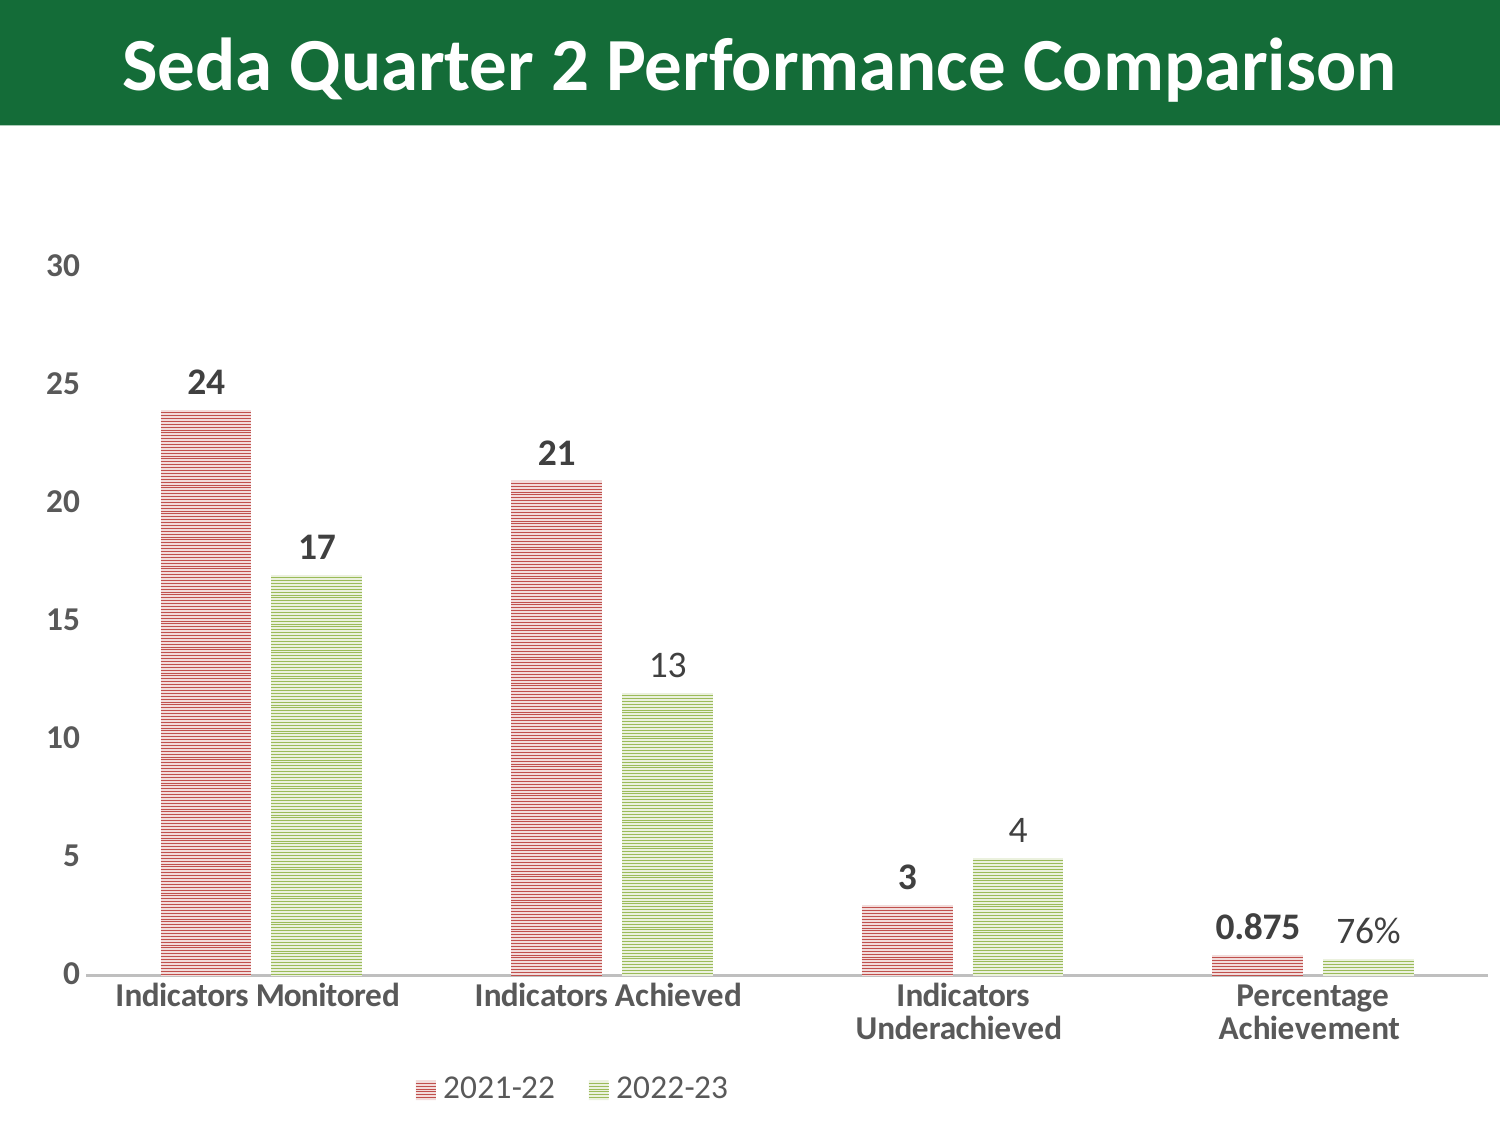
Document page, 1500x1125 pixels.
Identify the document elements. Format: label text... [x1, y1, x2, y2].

text_box Seda Quarter 2 Performance Comparison [90, 8, 1431, 114]
text_box [0, 0, 1500, 126]
chart [18, 156, 1500, 1117]
